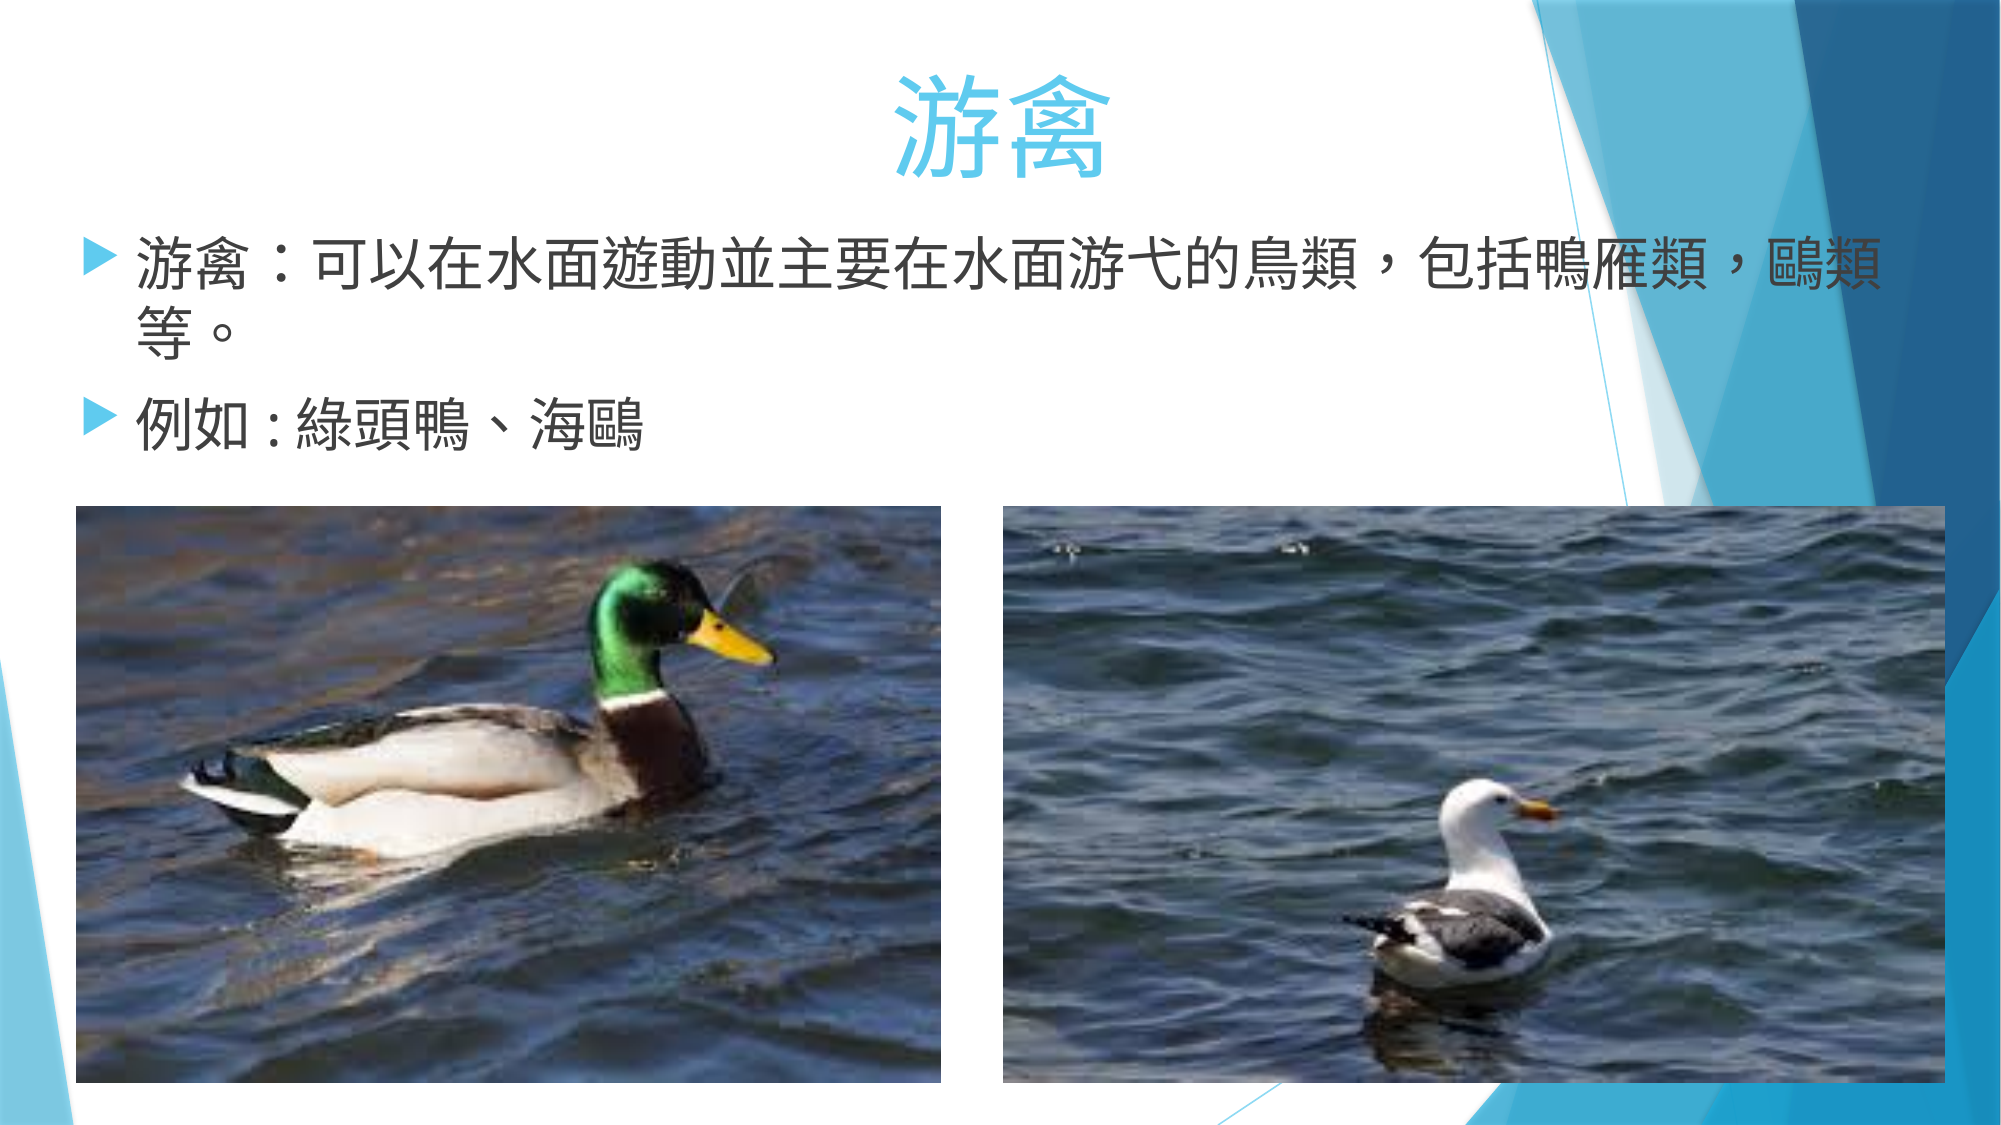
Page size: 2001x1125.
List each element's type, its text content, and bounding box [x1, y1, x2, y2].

list 游禽：可以在水面遊動並主要在水面游弋的鳥類，包括鴨雁類，鷗類等。 例如:綠頭鴨、海鷗 [64, 219, 1942, 1125]
picture [75, 505, 942, 1083]
title 游禽 [297, 49, 1709, 219]
picture [1002, 505, 1946, 1083]
